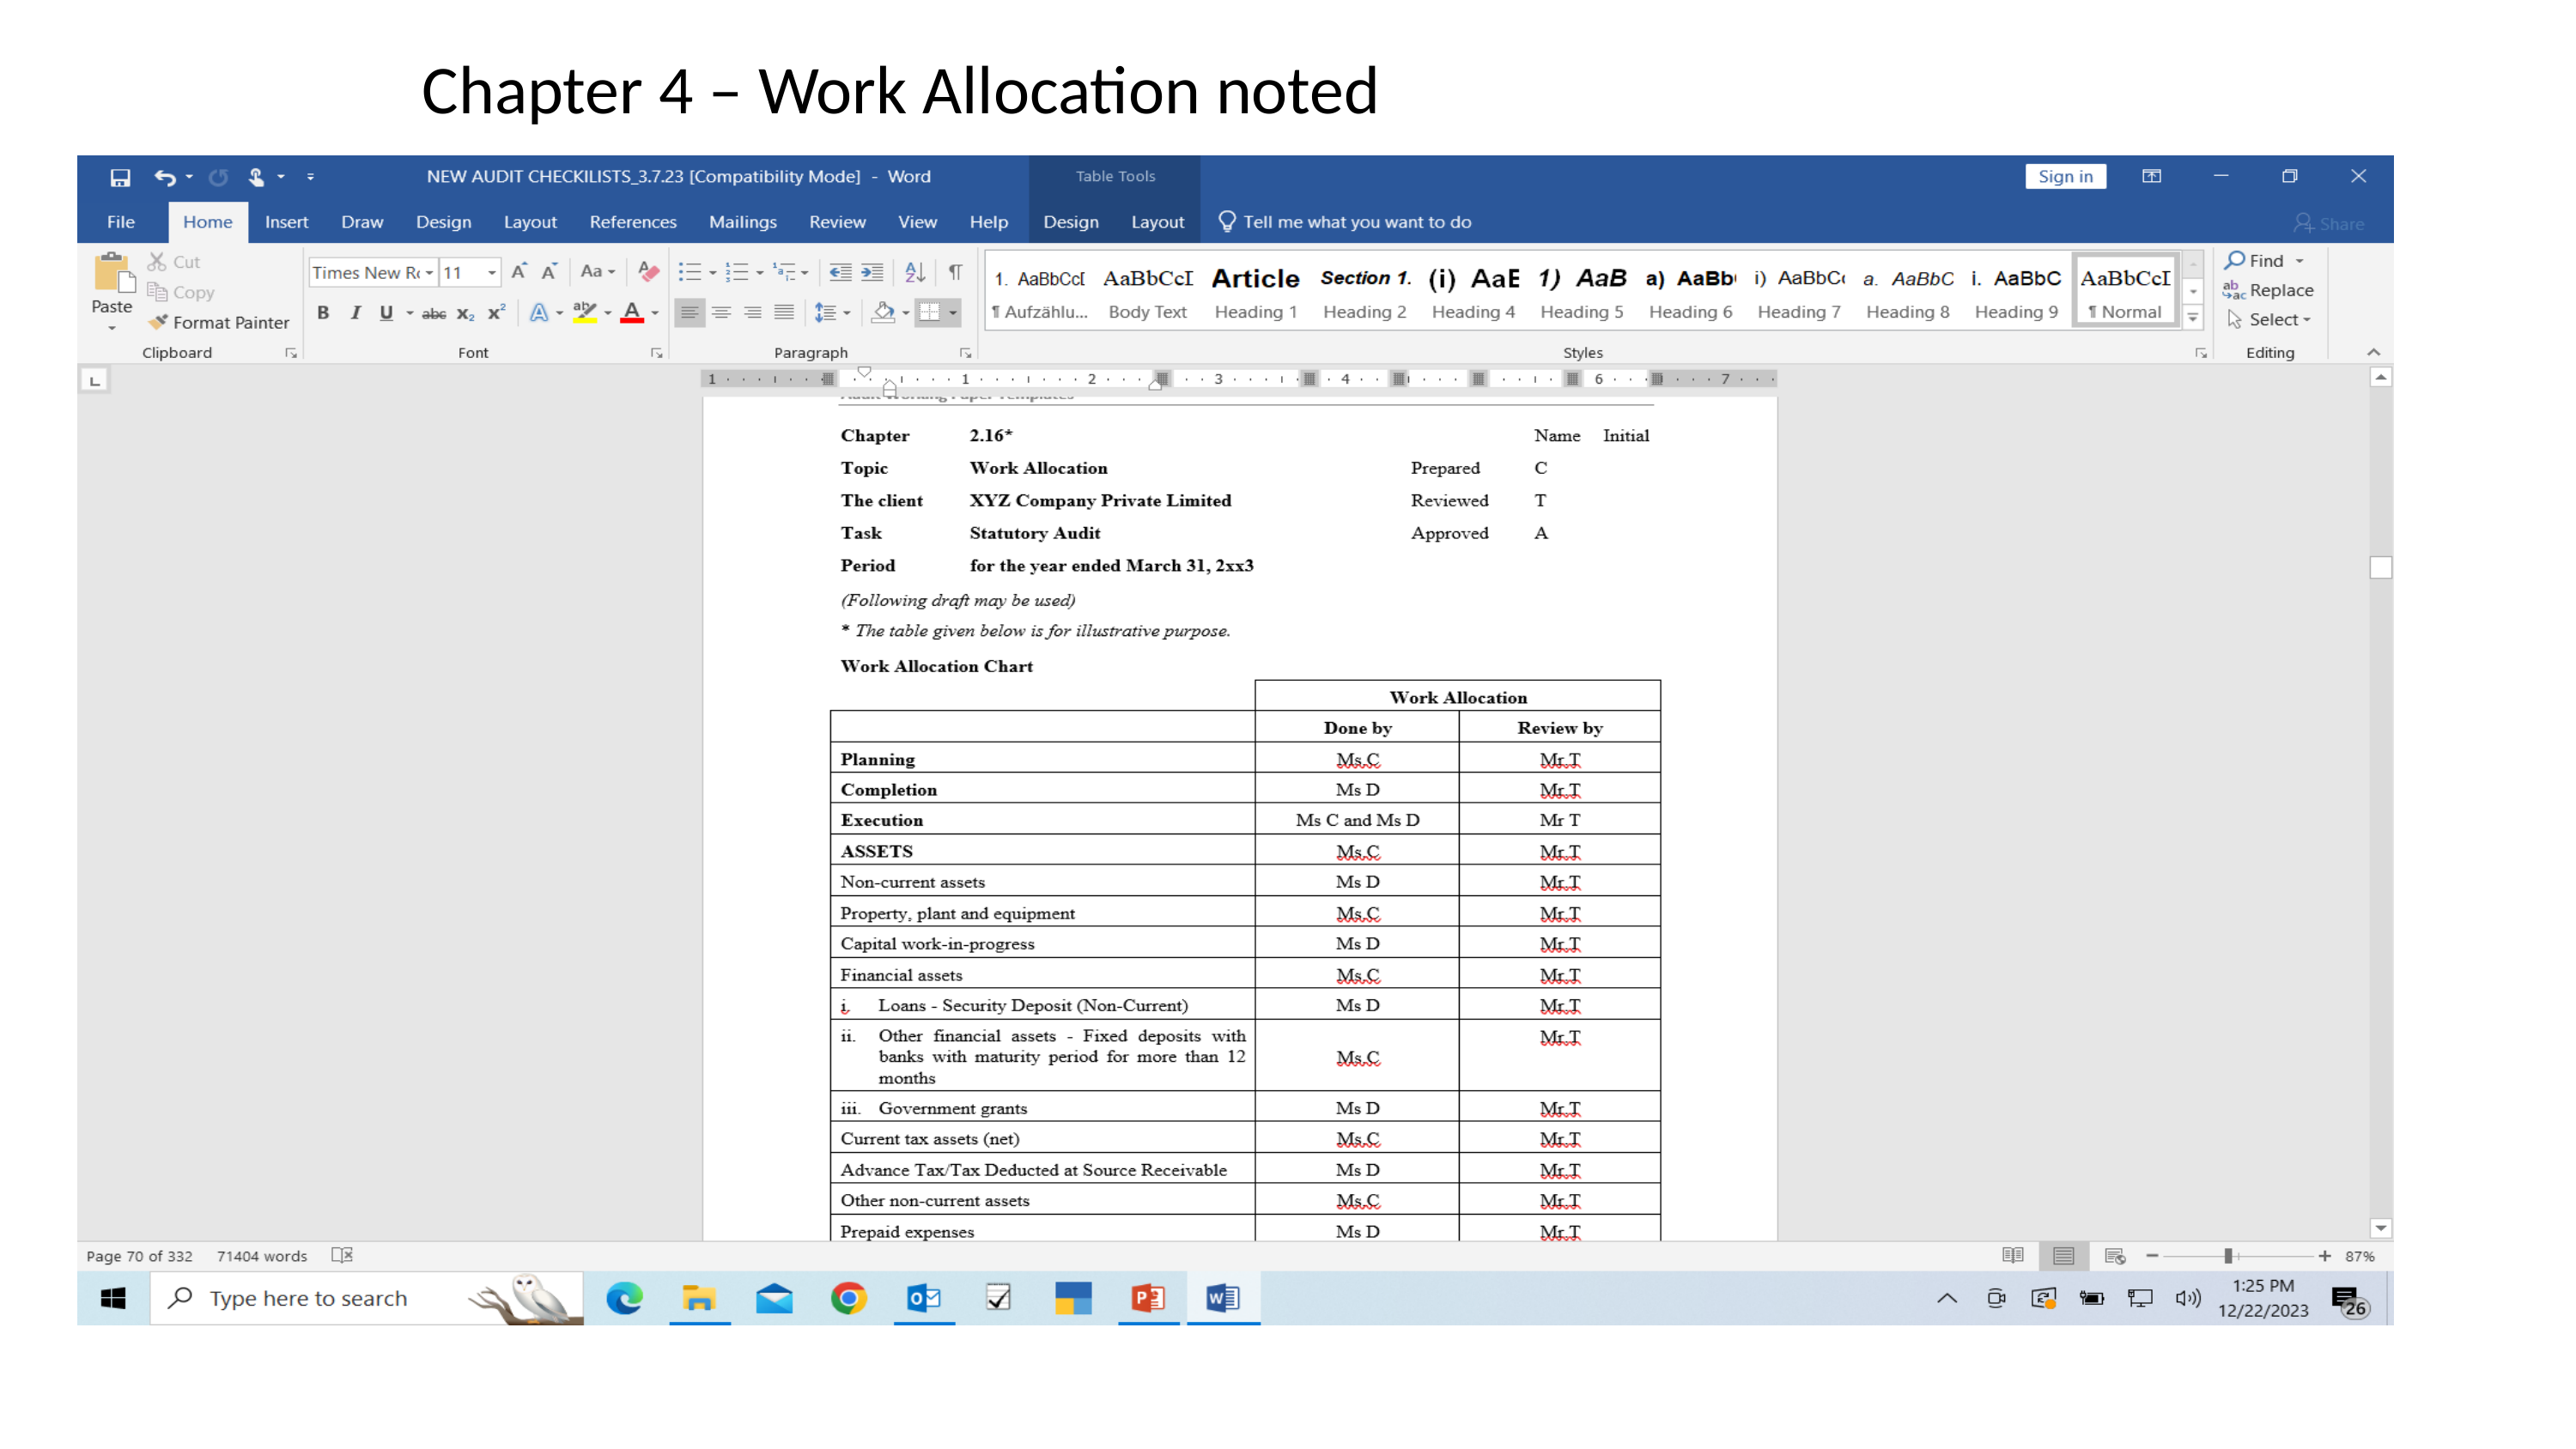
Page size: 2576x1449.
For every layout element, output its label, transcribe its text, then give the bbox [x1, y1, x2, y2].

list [76, 155, 2394, 1325]
title Chapter 4 – Work Allocation noted [64, 39, 1739, 135]
